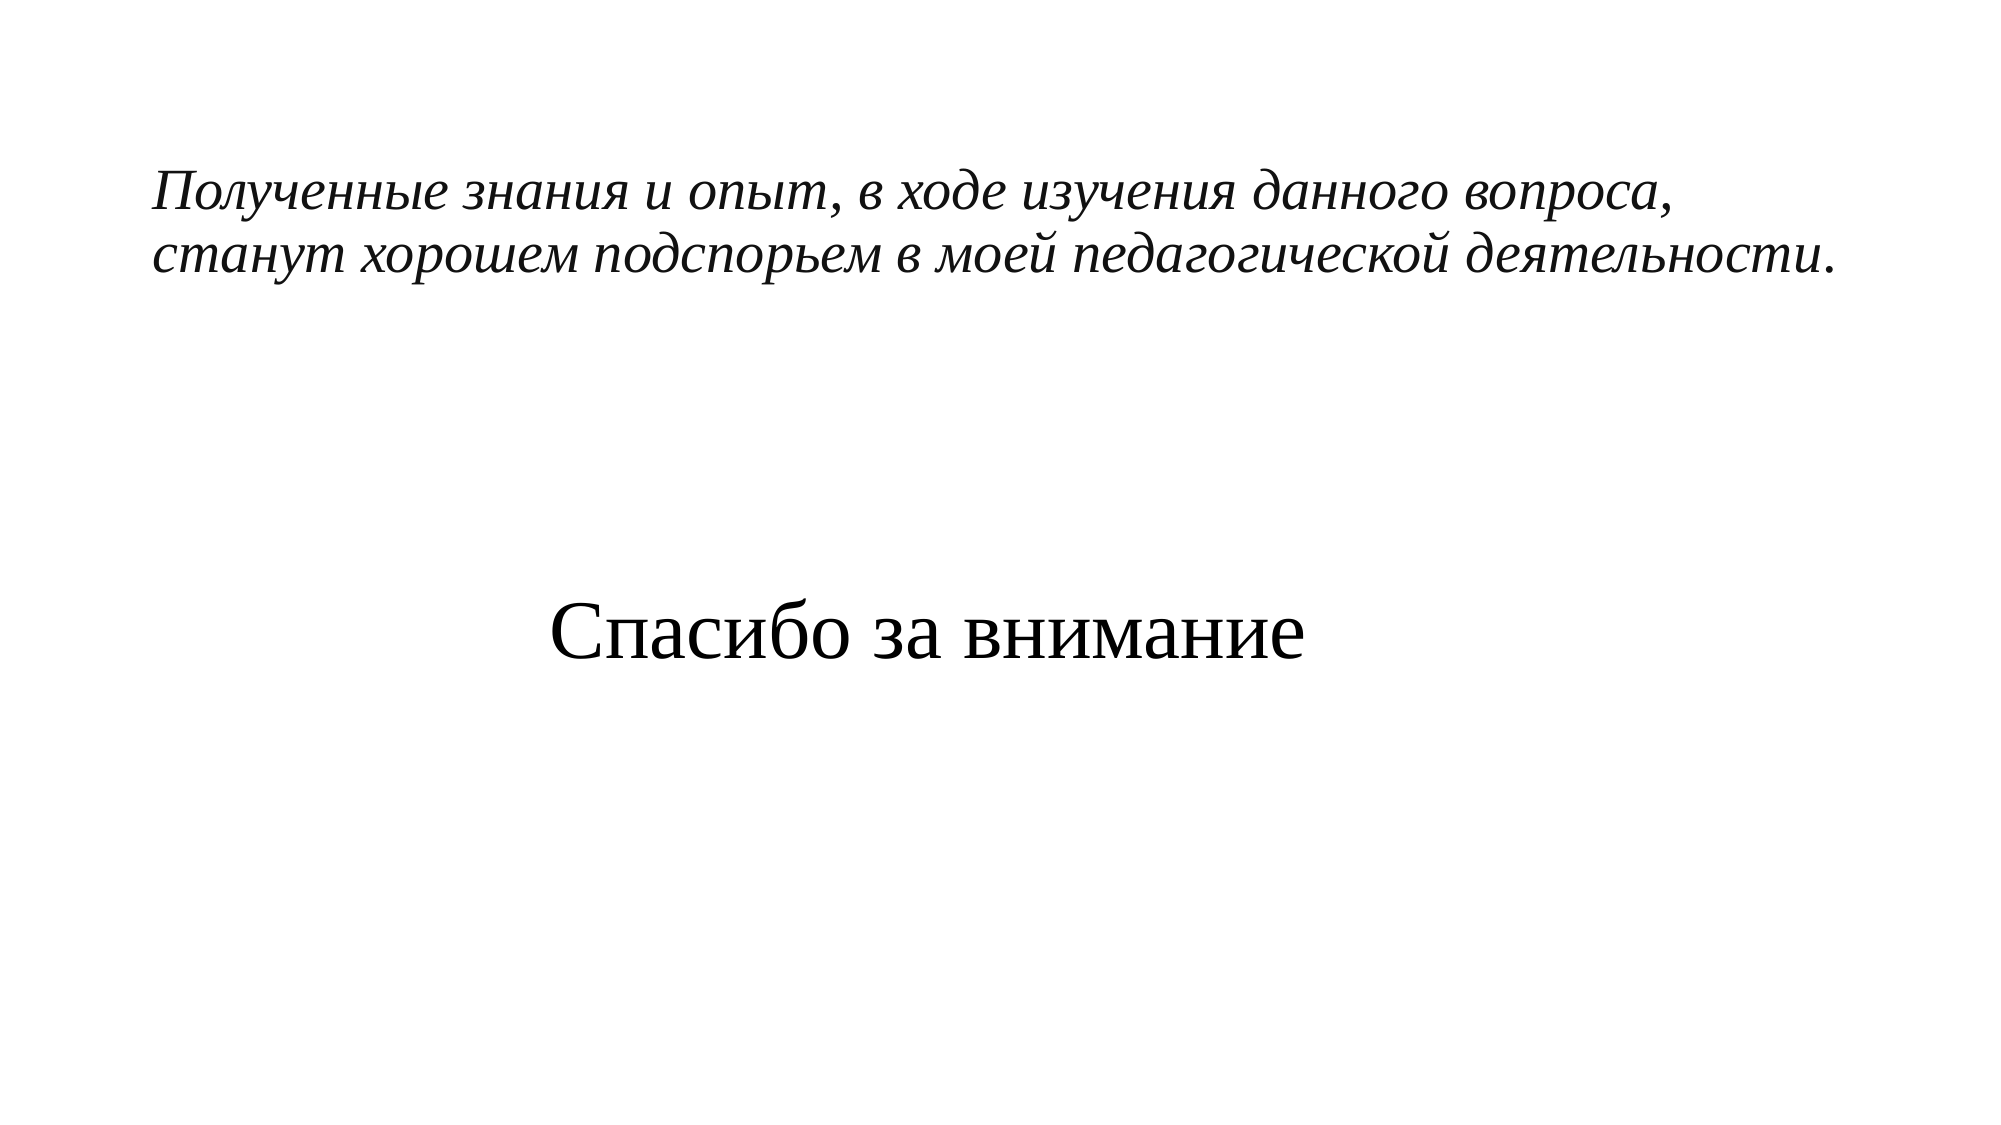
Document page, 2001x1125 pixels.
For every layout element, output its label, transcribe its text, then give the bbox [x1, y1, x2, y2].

list Спасибо за внимание [137, 404, 1863, 1014]
title Полученные знания и опыт, в ходе изучения данного вопроса, станут хорошем подспорьем в моей педагогической деятельности. [137, 59, 1863, 385]
